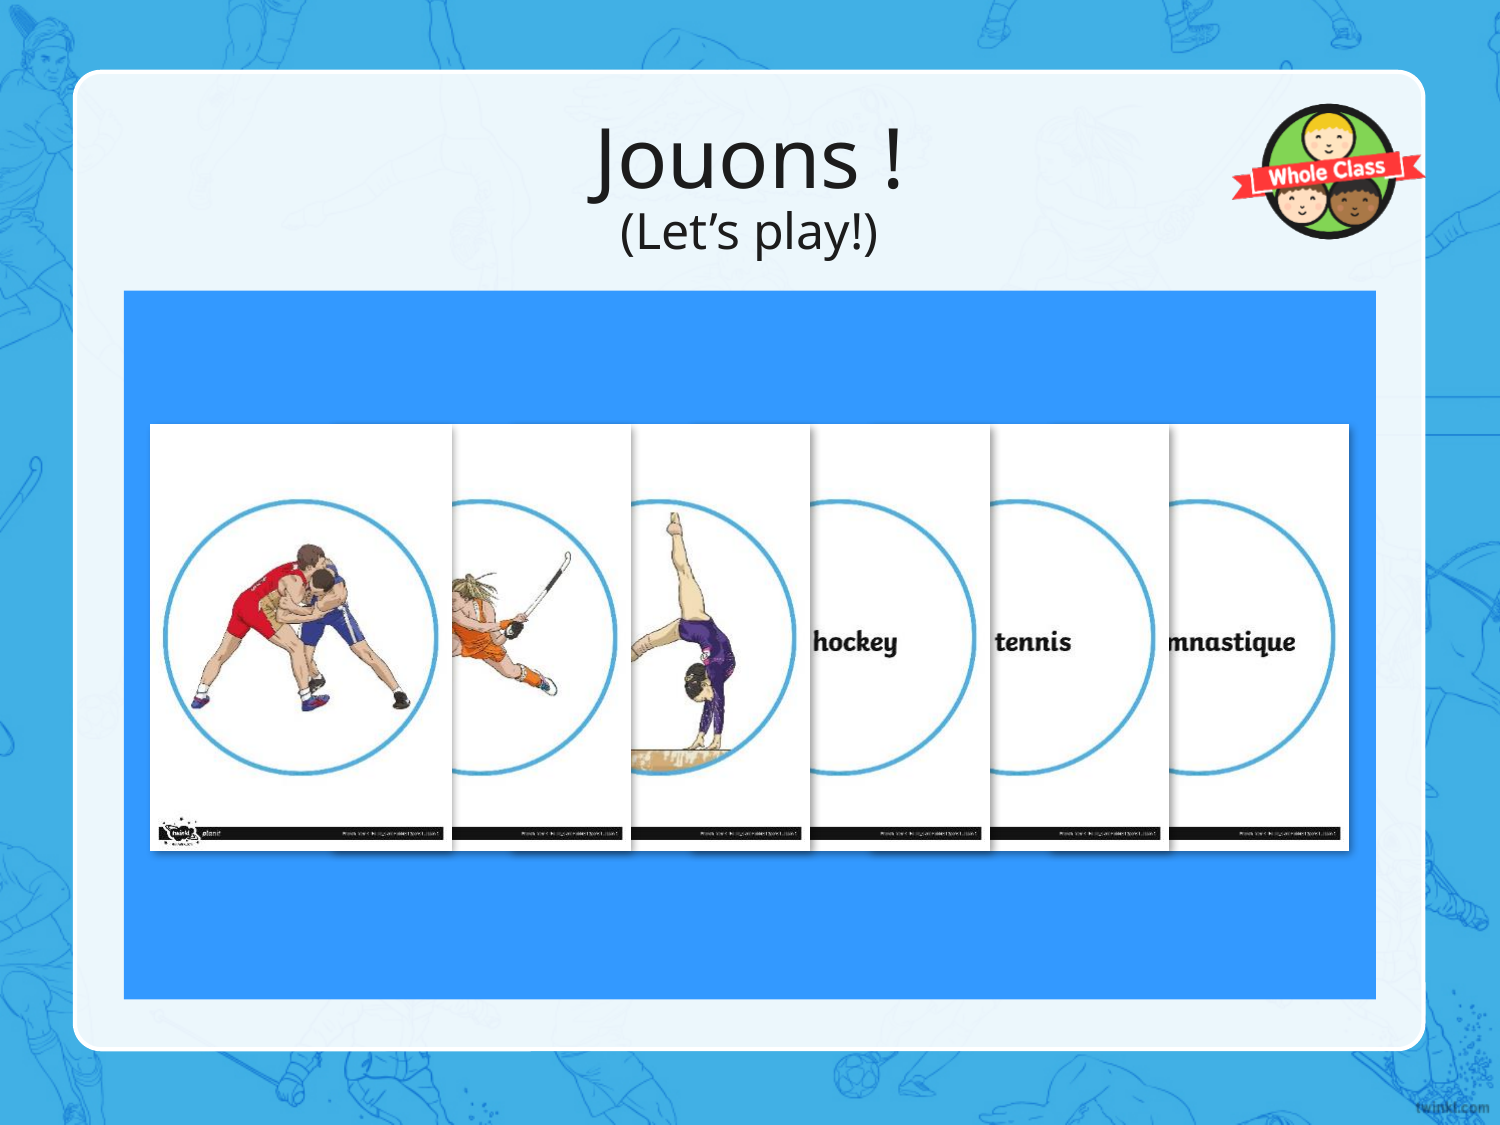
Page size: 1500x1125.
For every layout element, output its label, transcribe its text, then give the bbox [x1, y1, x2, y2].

title Jouons ! (Let’s play!) [94, 57, 1406, 320]
text_box [123, 320, 1377, 1000]
picture [0, 0, 1500, 1125]
